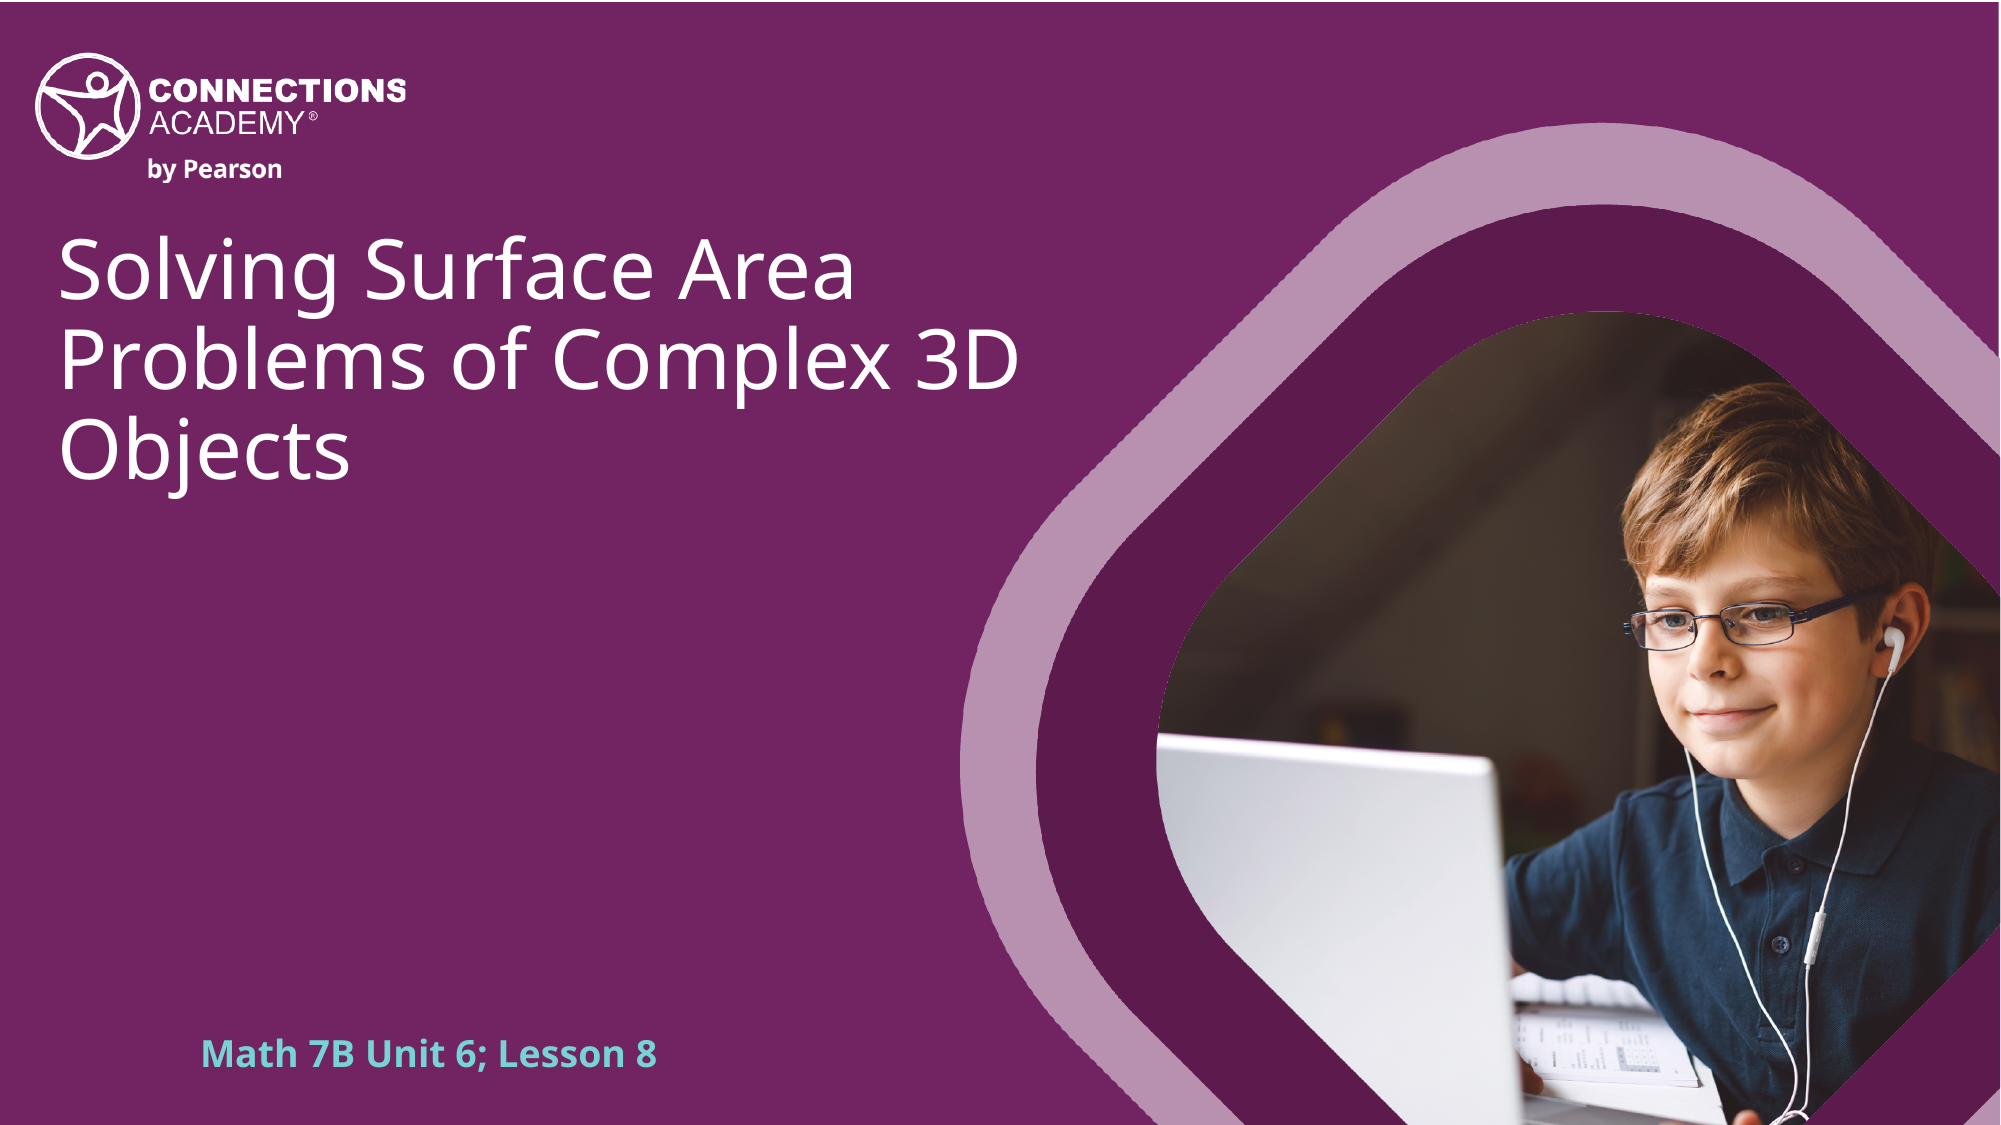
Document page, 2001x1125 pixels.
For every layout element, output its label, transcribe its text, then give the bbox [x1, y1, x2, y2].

list Solving Surface Area Problems of Complex 3D Objects [42, 220, 1108, 524]
list Math 7B Unit 6; Lesson 8 [22, 1028, 836, 1106]
picture [872, 63, 2001, 1125]
